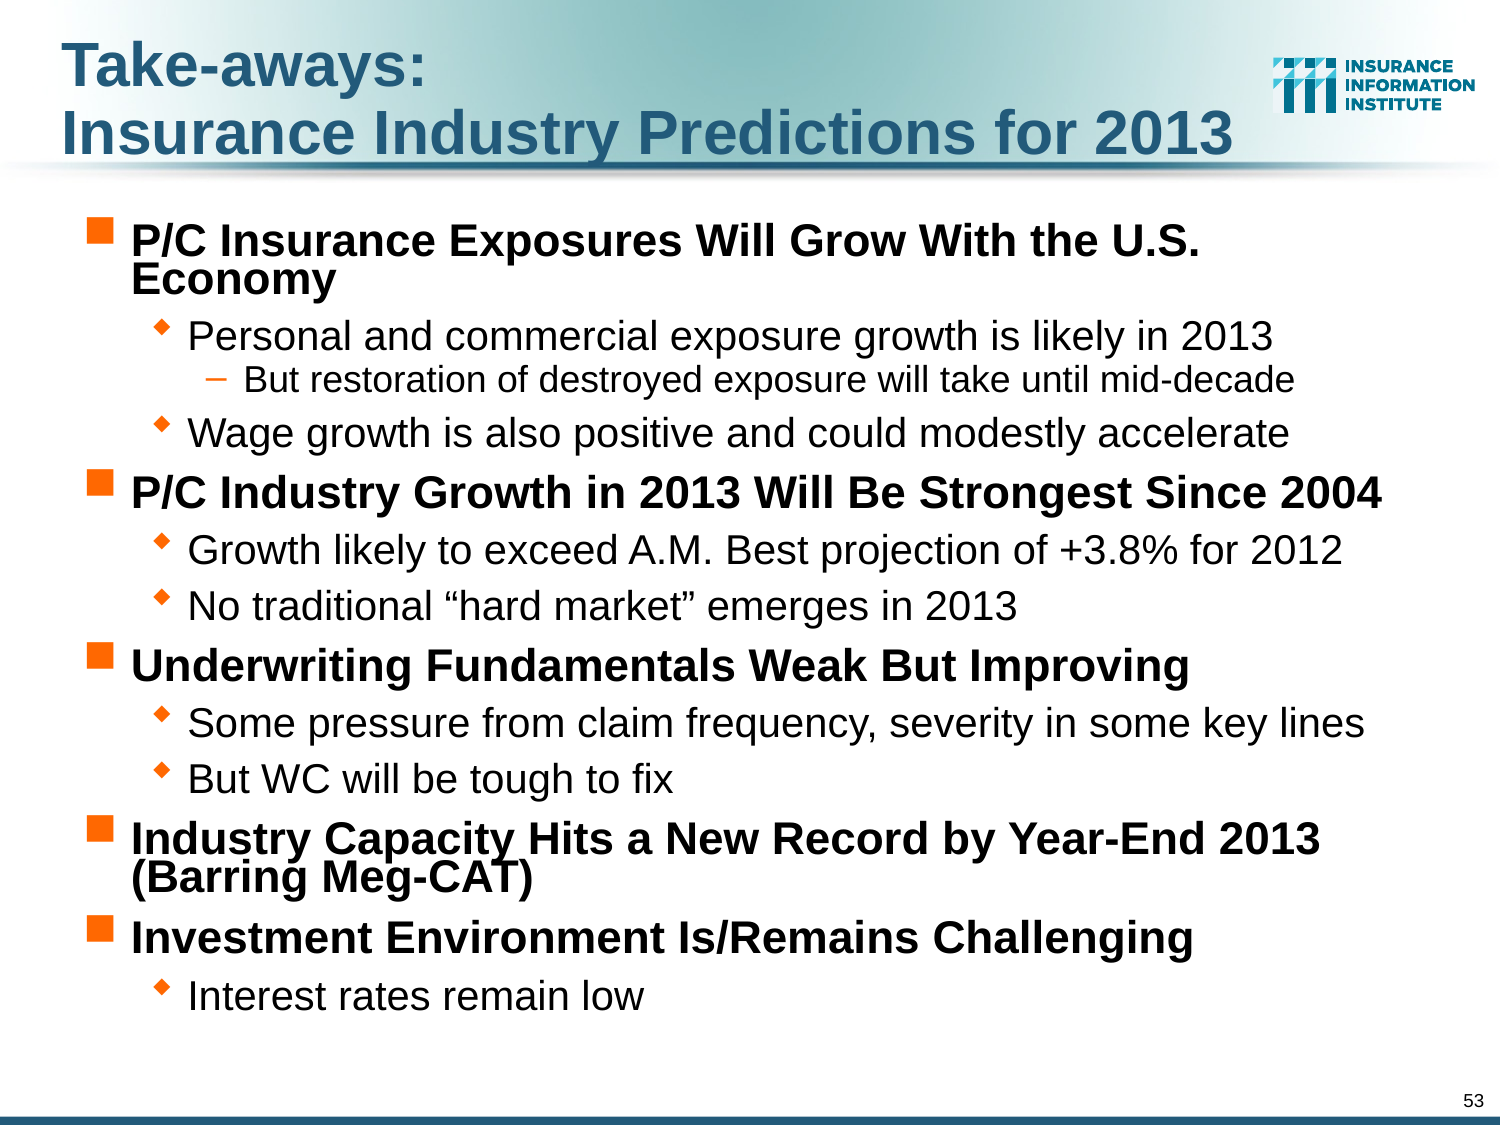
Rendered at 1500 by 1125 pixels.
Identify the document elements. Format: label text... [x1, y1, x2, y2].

text_box Take-aways: Insurance Industry Predictions for 2013 [54, 38, 1263, 162]
picture [0, 0, 1500, 189]
slide_number 53 [1410, 1091, 1485, 1112]
list P/C Insurance Exposures Will Grow With the U.S. Economy Personal and commercial exposure growth is likely in 2013 But restoration of destroyed exposure will take until mid-decade Wage growth is also positive and could modestly accelerate P/C Industry Growth in 2013 Will Be Strongest Since 2004 Growth likely to exceed A.M. Best projection of +3.8% for 2012 No traditional “hard market” emerges in 2013 Underwriting Fundamentals Weak But Improving Some pressure from claim frequency, severity in some key lines But WC will be tough to fix Industry Capacity Hits a New Record by Year-End 2013 (Barring Meg-CAT) Investment Environment Is/Remains Challenging Interest rates remain low [75, 217, 1416, 1086]
